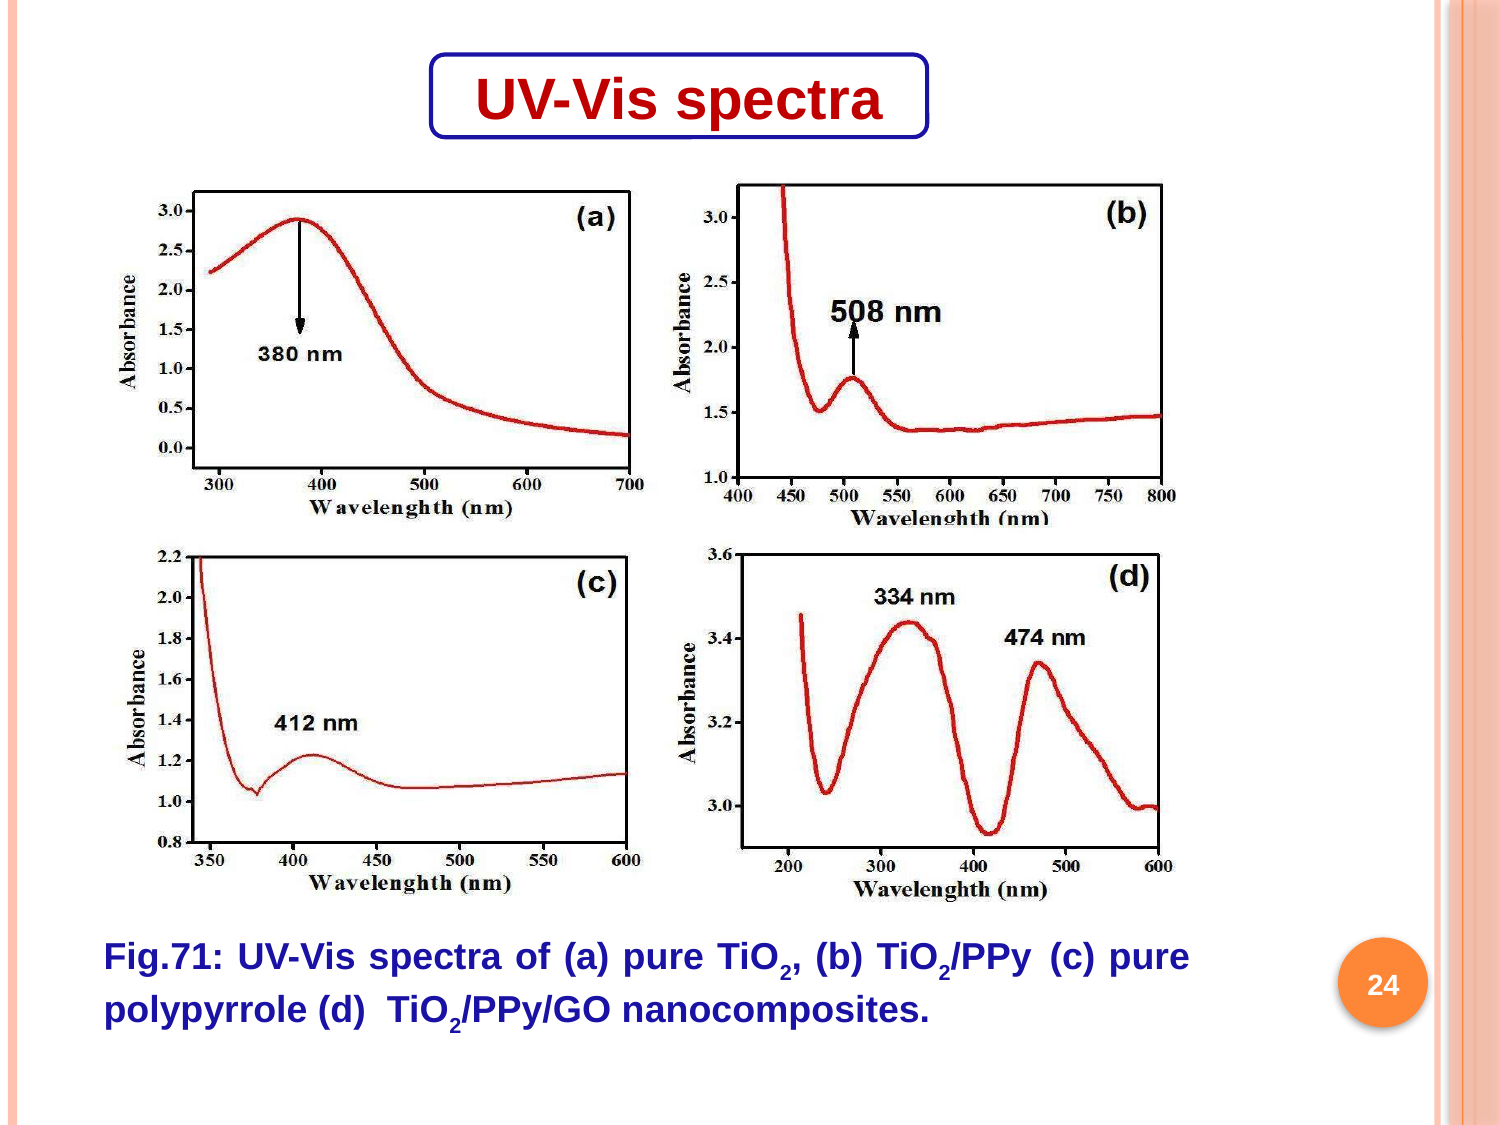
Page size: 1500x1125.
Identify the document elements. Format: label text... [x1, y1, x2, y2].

slide_number 24 [1333, 940, 1434, 1027]
text_box [0, 0, 1500, 75]
picture [111, 172, 1176, 906]
text_box UV-Vis spectra [428, 52, 930, 140]
text_box Fig.71: UV-Vis spectra of (a) pure TiO2, (b) TiO2/PPy (c) pure polypyrrole (d) TiO2/PPy/GO nanocomposites. [88, 924, 1205, 1046]
